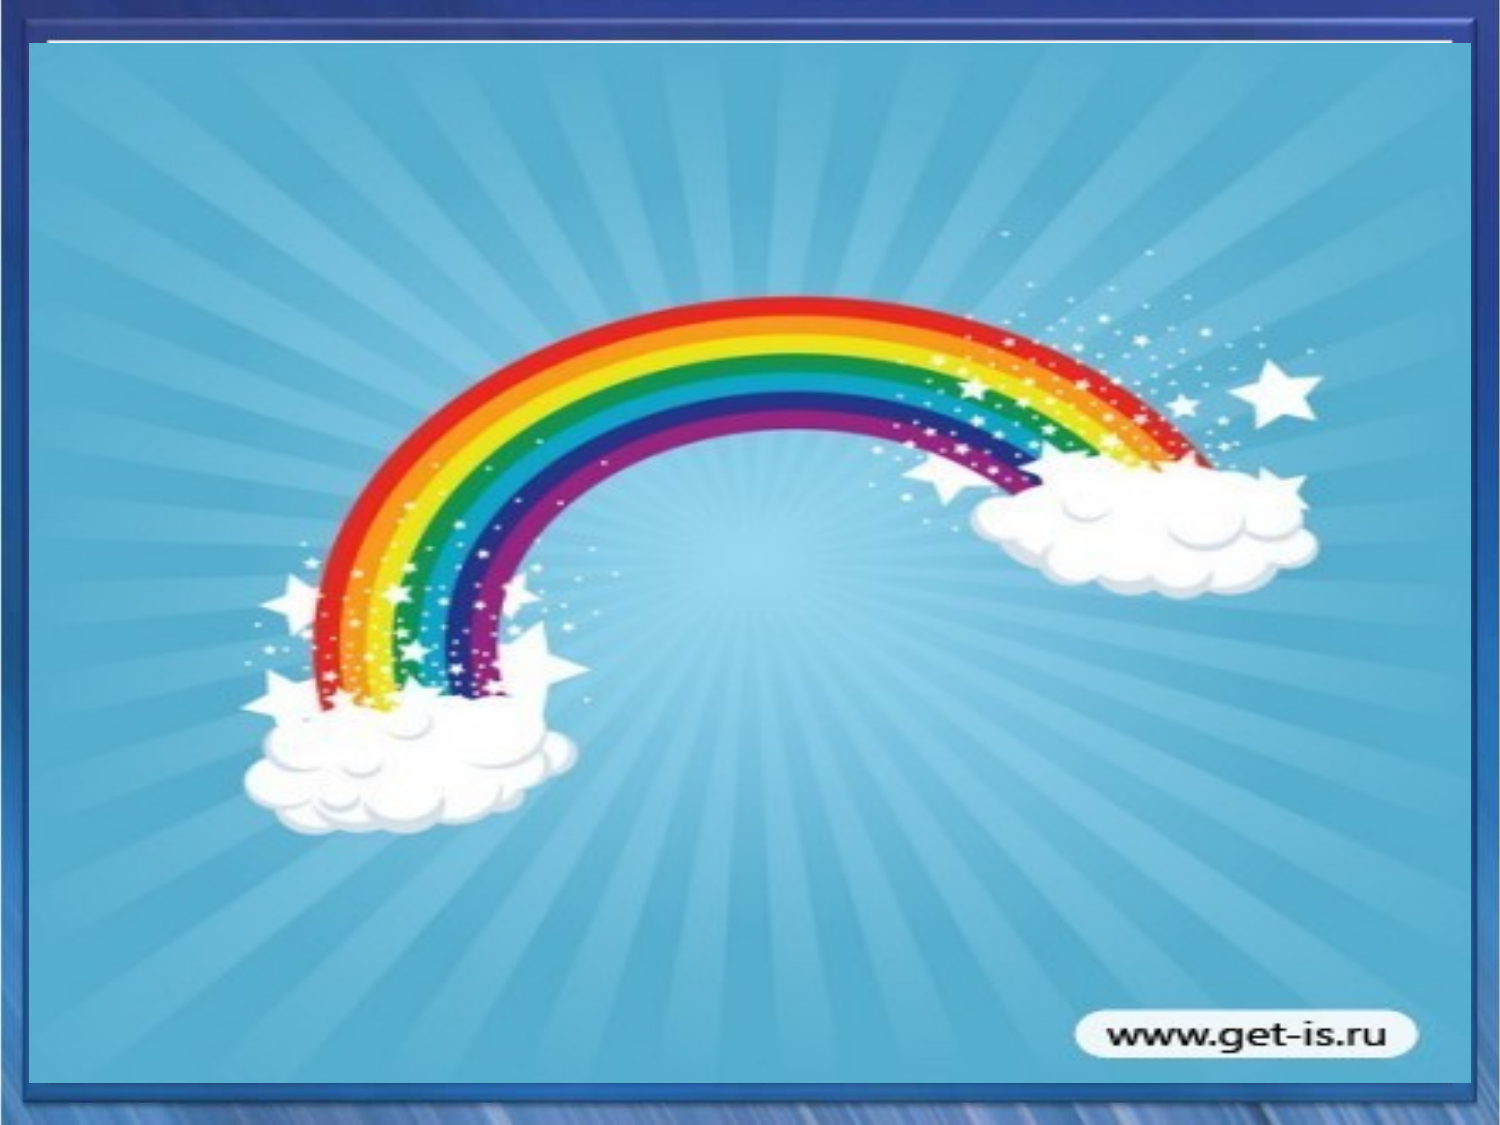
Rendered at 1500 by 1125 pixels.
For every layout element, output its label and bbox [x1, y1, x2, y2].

list [28, 42, 1472, 1083]
picture [0, 0, 1500, 1125]
